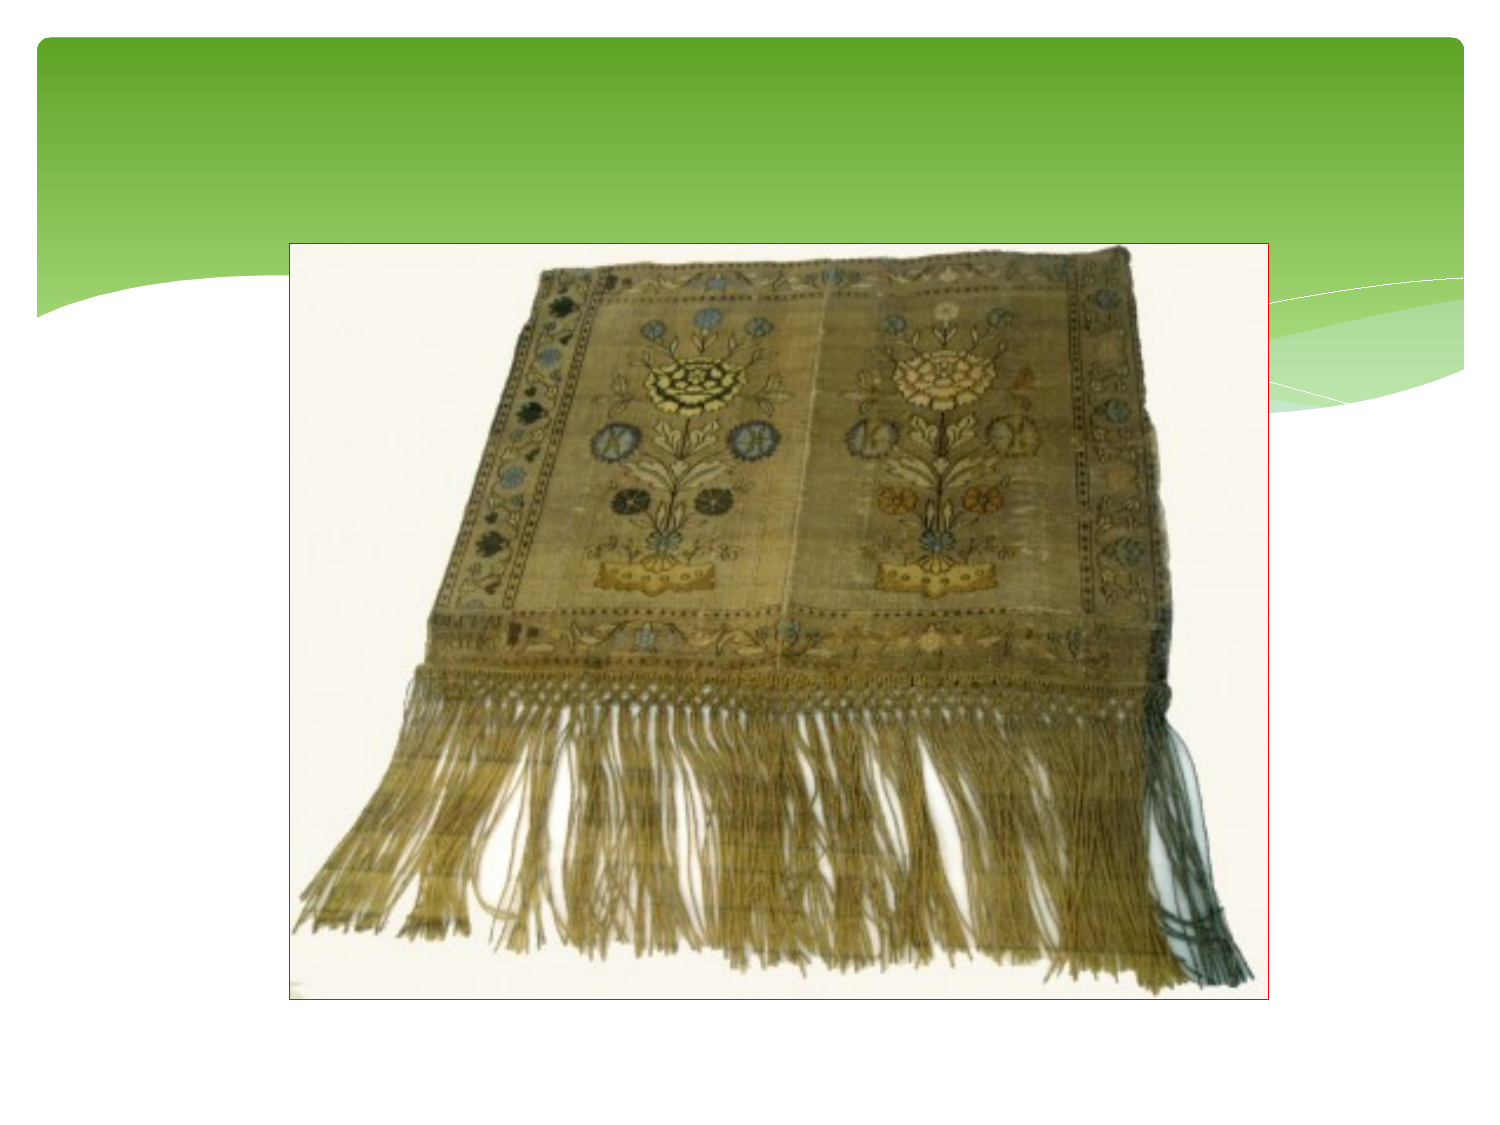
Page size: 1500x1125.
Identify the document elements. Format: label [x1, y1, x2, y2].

list [288, 243, 1269, 1000]
